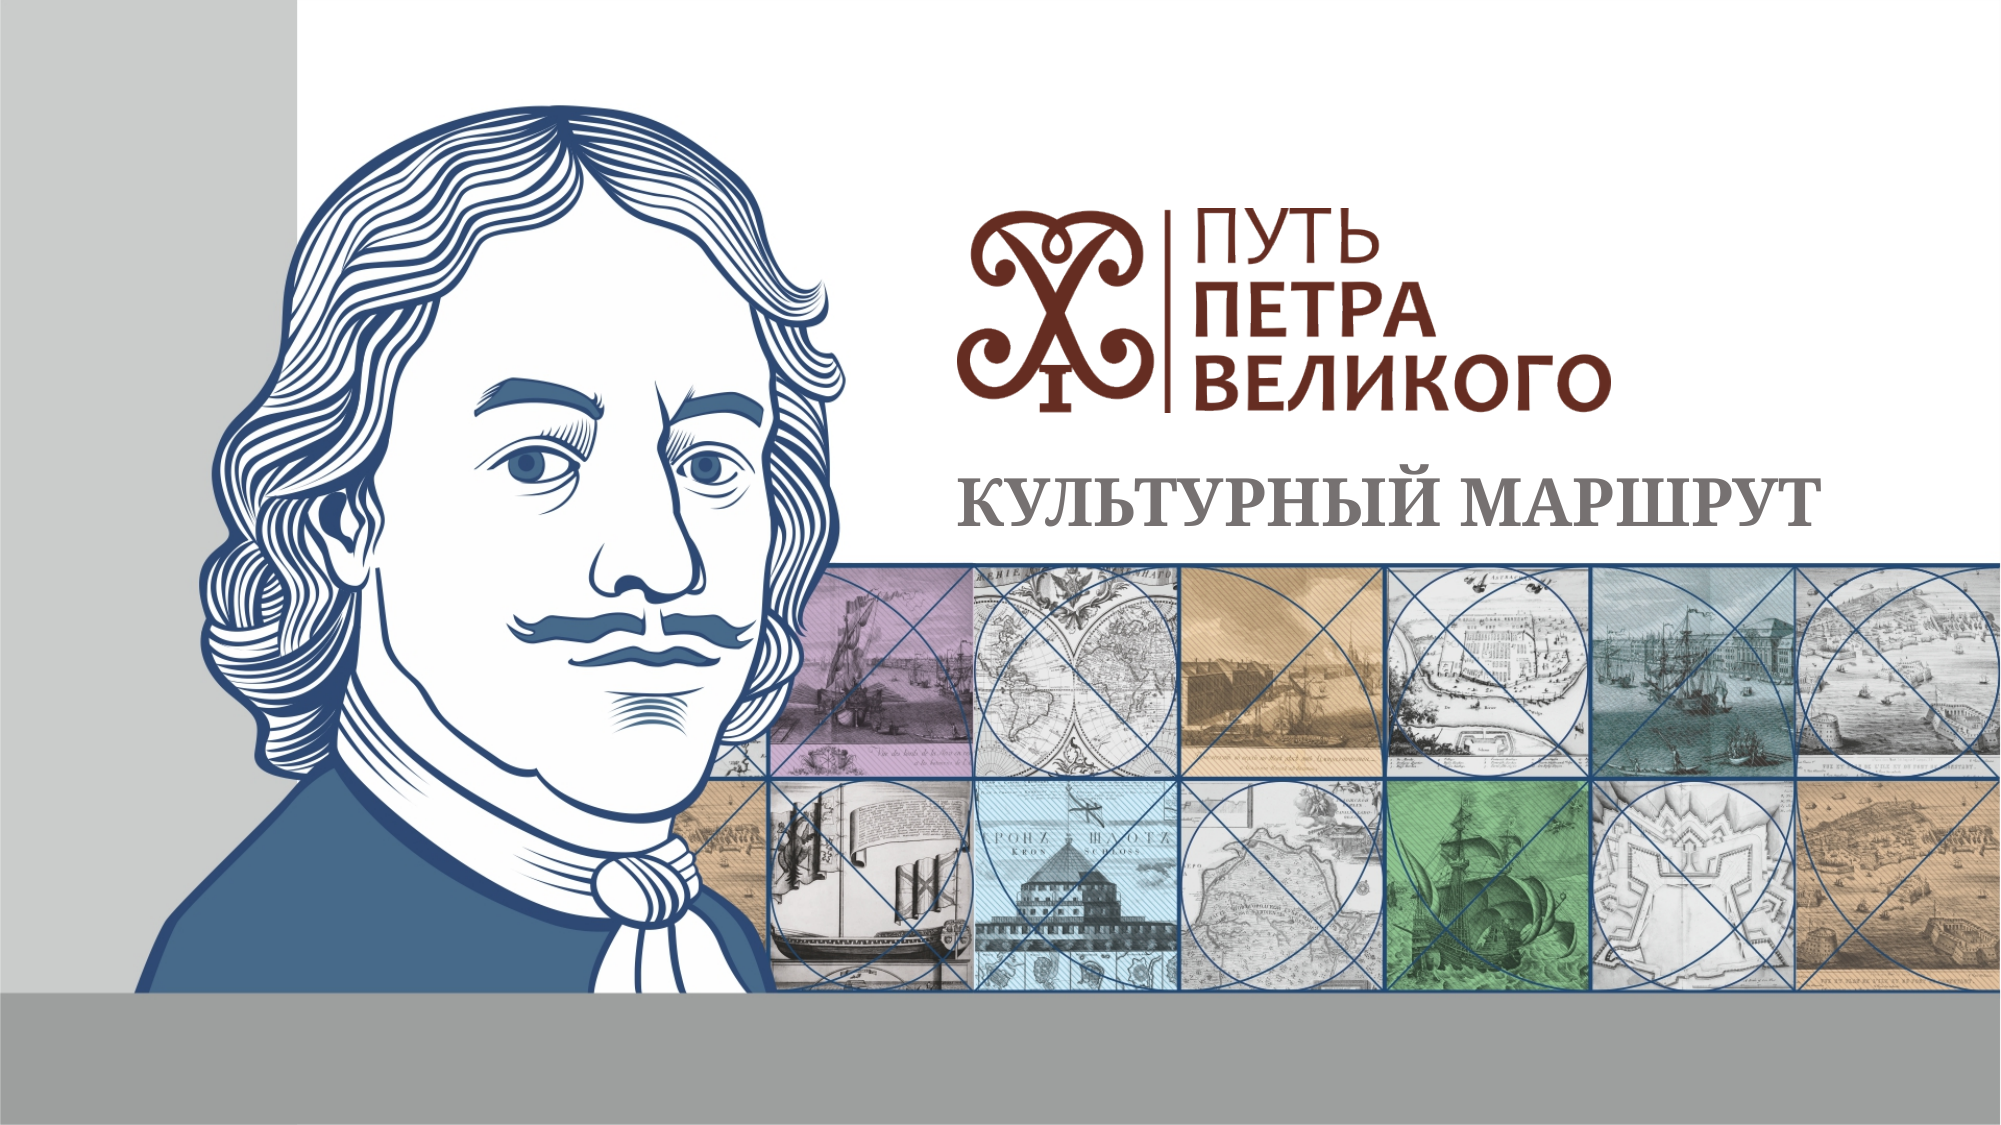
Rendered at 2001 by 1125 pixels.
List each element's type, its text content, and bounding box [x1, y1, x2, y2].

picture [0, 0, 2001, 1125]
text_box КУЛЬТУРНЫЙ МАРШРУТ [941, 452, 1974, 548]
